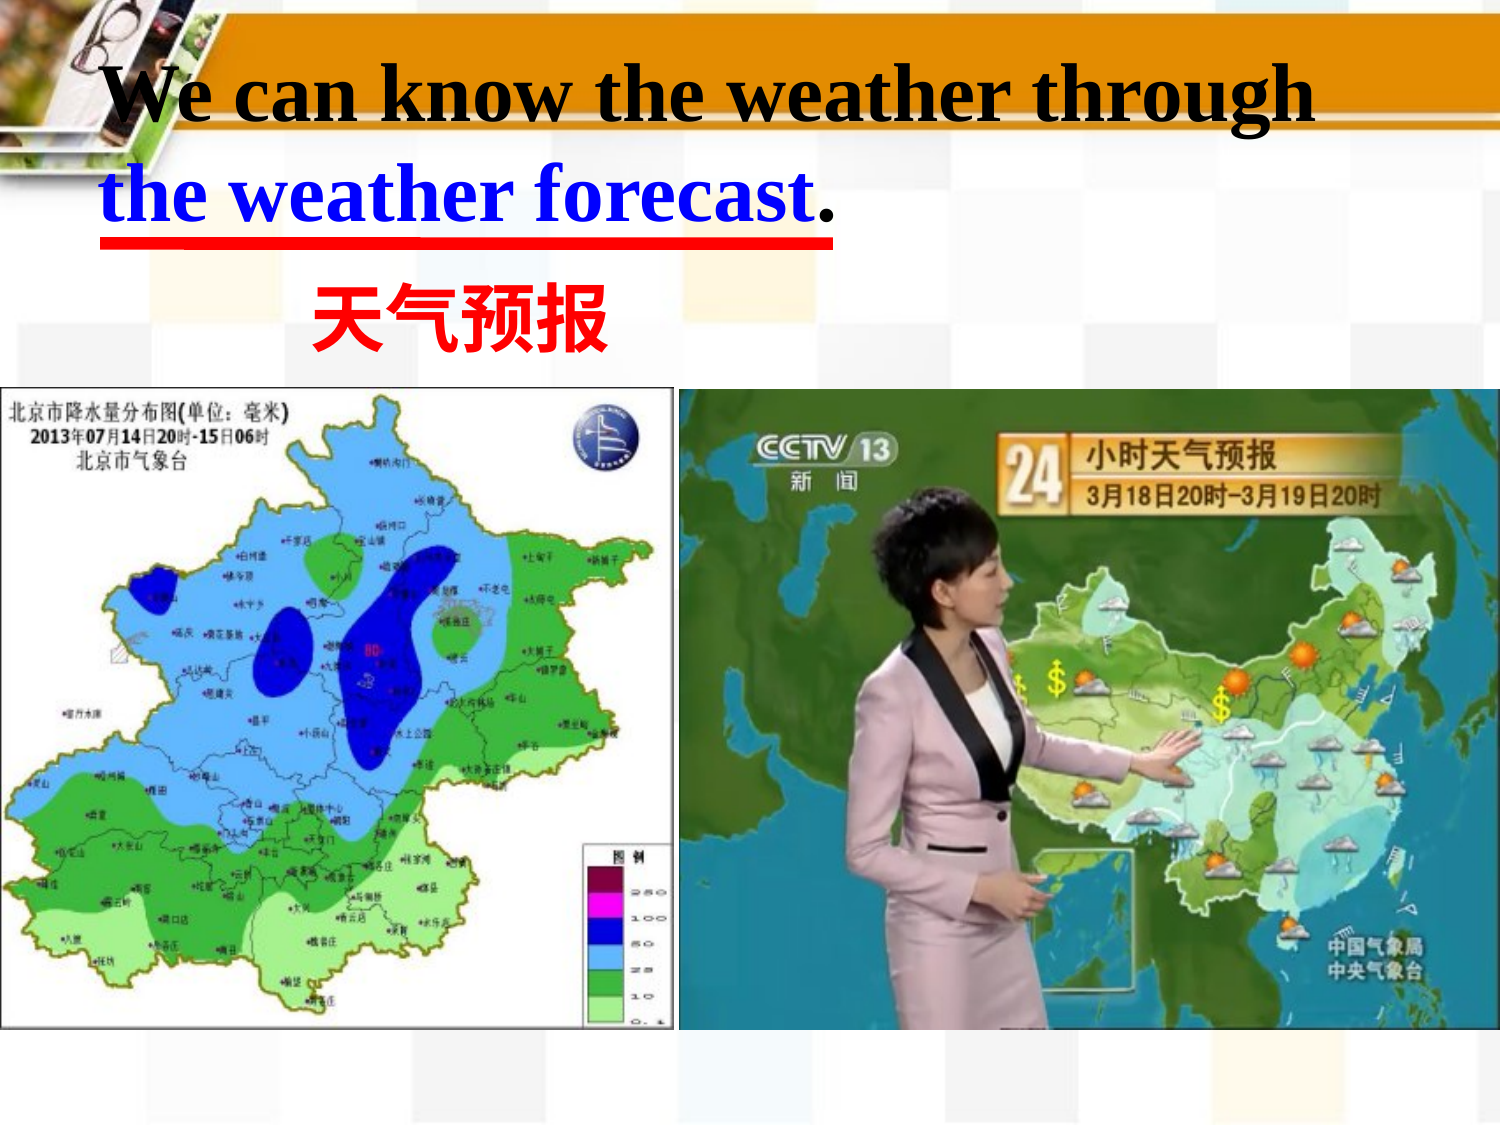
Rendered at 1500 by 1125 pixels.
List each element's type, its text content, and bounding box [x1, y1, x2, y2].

text_box 天气预报 [295, 255, 626, 370]
picture [0, 0, 1500, 1125]
text_box We can know the weather through the weather forecast. [82, 30, 1436, 246]
